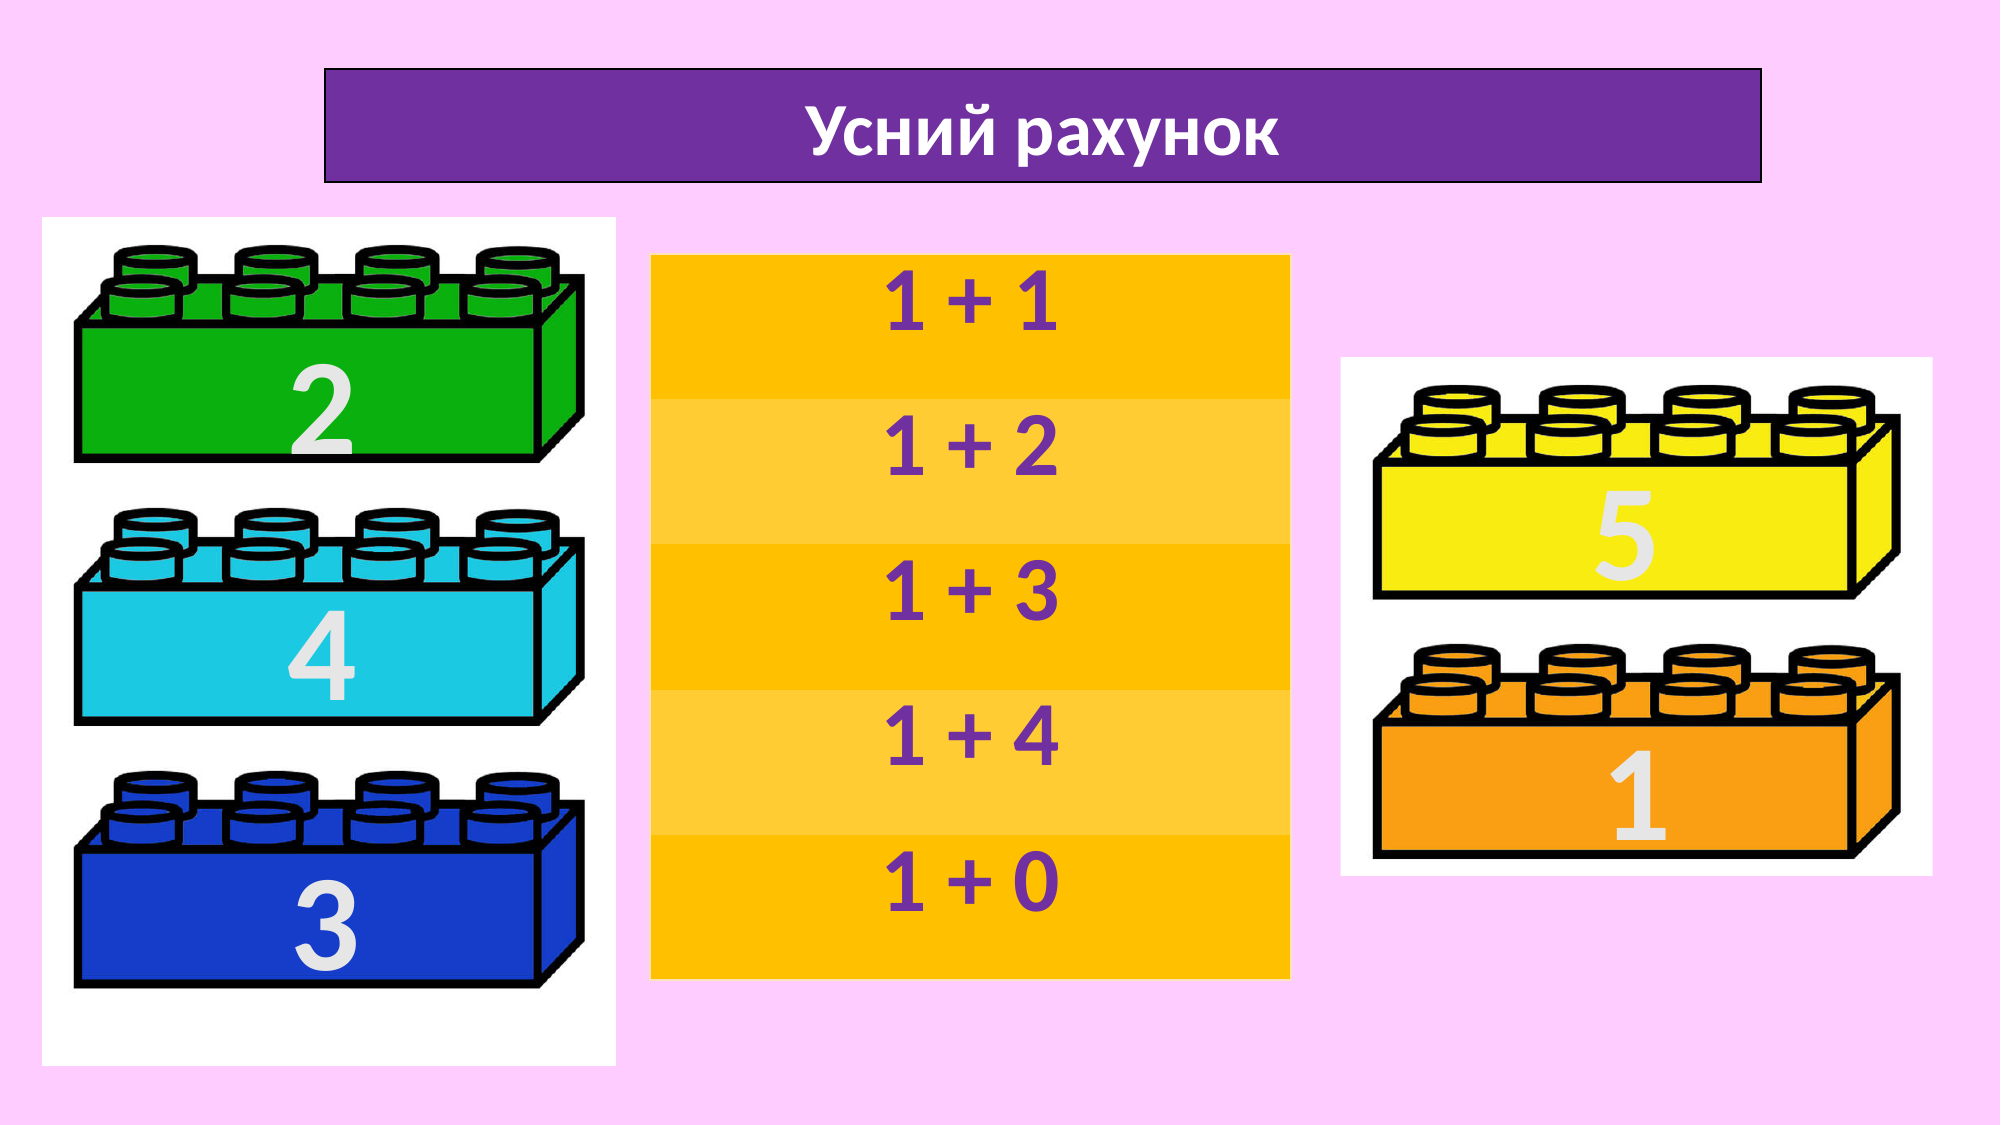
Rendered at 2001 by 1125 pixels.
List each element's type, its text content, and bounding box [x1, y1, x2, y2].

picture [42, 217, 616, 1066]
table_cell 1 + 3 [651, 544, 1290, 690]
table_cell 1 + 0 [651, 835, 1290, 979]
table_cell 1 + 4 [651, 690, 1290, 835]
text_box Усний рахунок [324, 68, 1762, 183]
table_header 1 + 1 [651, 255, 1290, 399]
picture [1340, 357, 1933, 876]
table_cell 1 + 2 [651, 399, 1290, 544]
